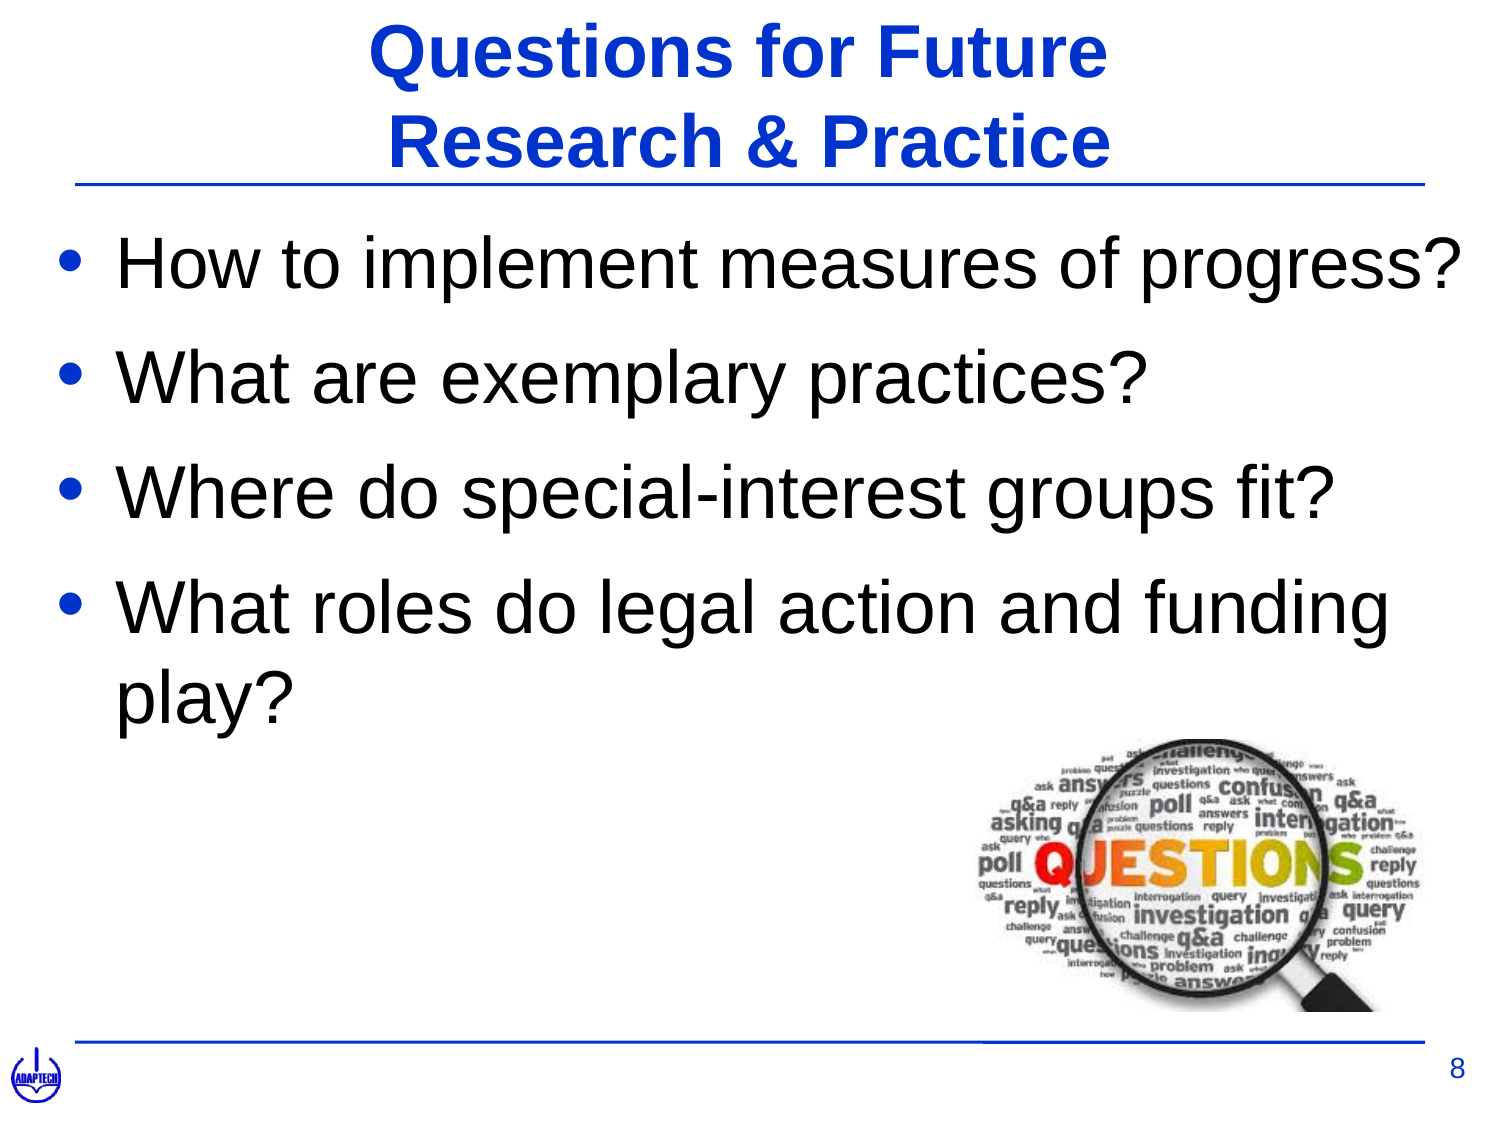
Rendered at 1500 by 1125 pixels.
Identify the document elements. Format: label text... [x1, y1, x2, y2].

list How to implement measures of progress? What are exemplary practices? Where do special-interest groups fit? What roles do legal action and funding play? [41, 208, 1500, 1010]
picture [974, 739, 1428, 1012]
picture [11, 1047, 61, 1103]
slide_number 8 [1415, 1042, 1500, 1106]
title Questions for Future Research & Practice [75, 78, 1425, 191]
